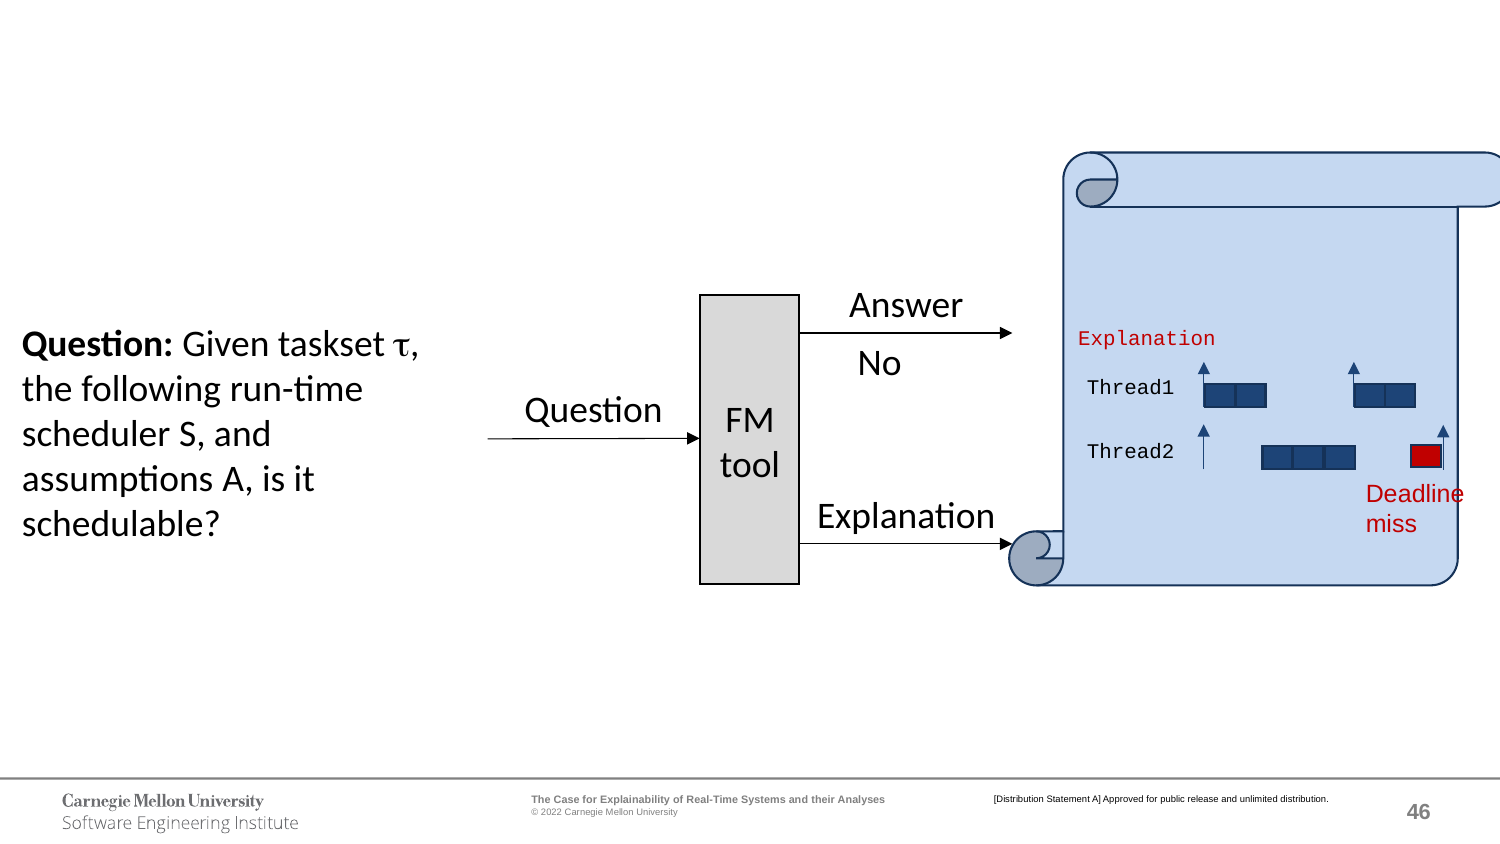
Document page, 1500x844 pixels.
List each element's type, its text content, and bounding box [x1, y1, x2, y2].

text_box FM tool [699, 294, 800, 585]
text_box Question: Given taskset t, the following run-time scheduler S, and assumptions A, is it schedulable? [7, 311, 466, 552]
text_box Thread2 [1086, 438, 1175, 464]
text_box [1261, 445, 1292, 470]
text_box No [843, 334, 934, 391]
text_box Explanation [800, 483, 1013, 543]
text_box [1324, 445, 1356, 470]
text_box Thread1 [1086, 373, 1175, 399]
text_box [1292, 445, 1324, 470]
text_box Answer [800, 272, 1013, 332]
text_box Question [487, 377, 700, 438]
text_box [1384, 383, 1416, 408]
text_box Deadline miss [1365, 477, 1465, 538]
text_box Explanation [1008, 151, 1500, 587]
text_box [1410, 444, 1442, 468]
text_box [1354, 383, 1384, 408]
text_box [1204, 383, 1235, 408]
text_box [1235, 383, 1267, 408]
